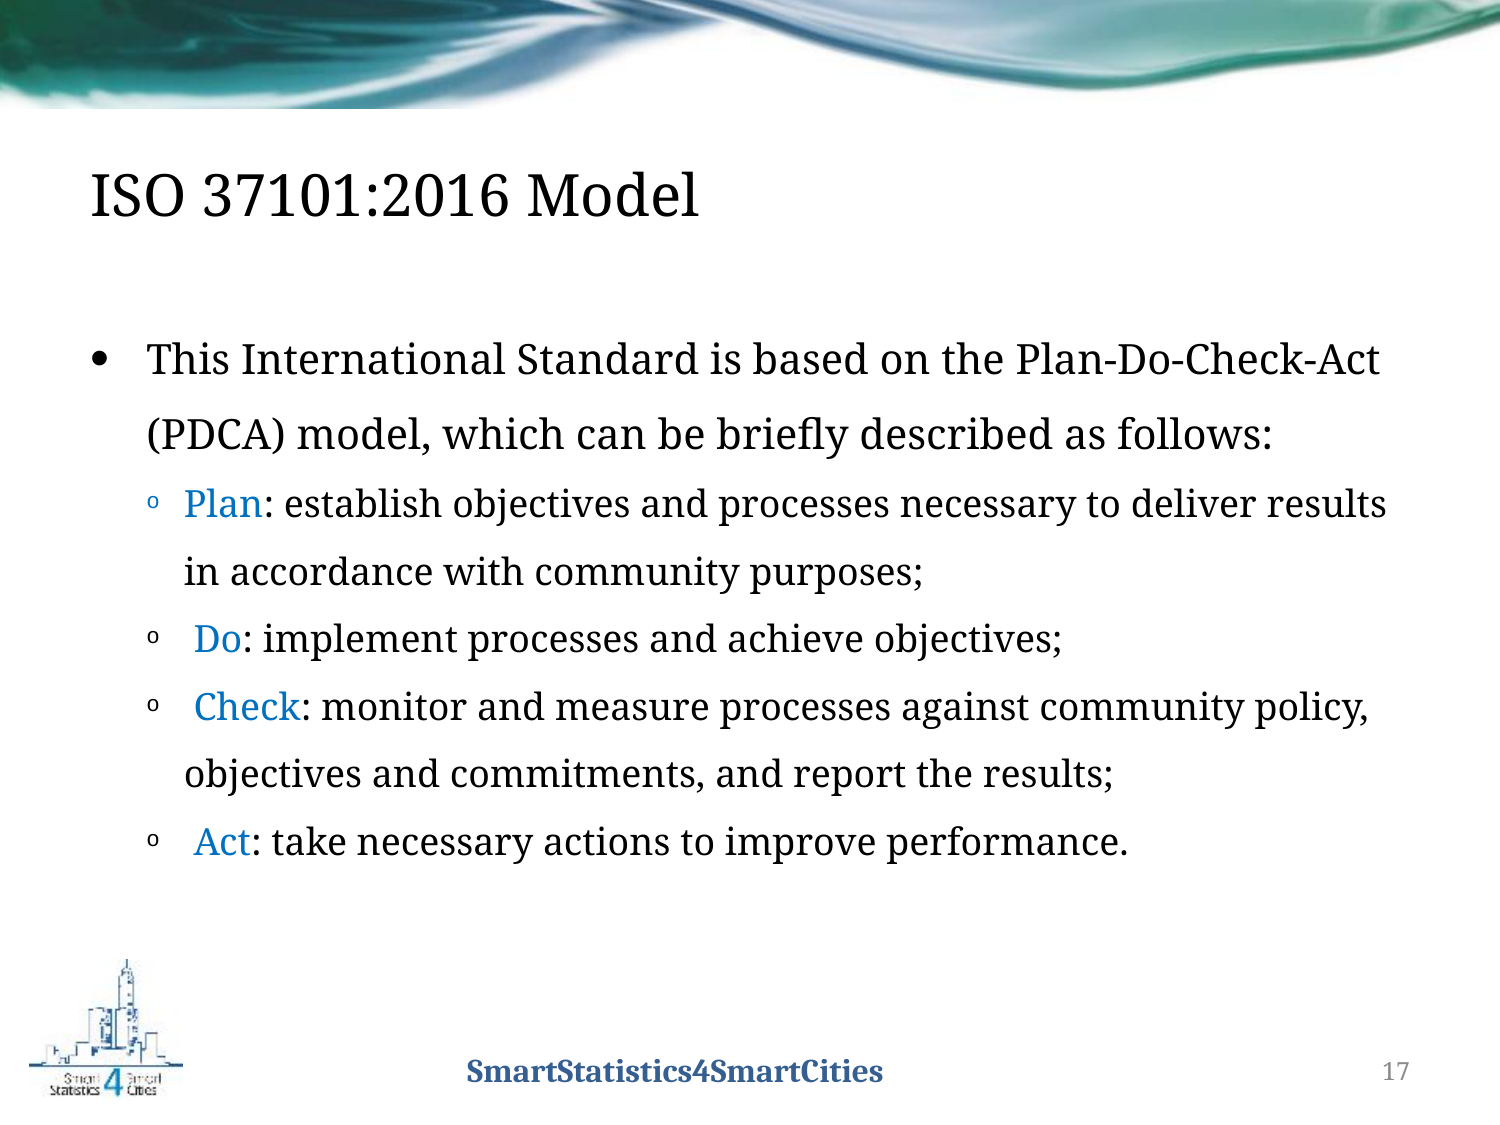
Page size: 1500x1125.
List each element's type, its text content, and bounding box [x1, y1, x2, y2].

text_box SmartStatistics4SmartCities [452, 1035, 900, 1097]
title ISO 37101:2016 Model [75, 150, 1425, 299]
picture [0, 0, 1500, 109]
picture [29, 959, 184, 1100]
slide_number 17 [1074, 1042, 1425, 1103]
list This International Standard is based on the Plan-Do-Check-Act (PDCA) model, which can be briefly described as follows: Plan: establish objectives and processes necessary to deliver results in accordance with community purposes; Do: implement processes and achieve objectives; Check: monitor and measure processes against community policy, objectives and commitments, and report the results; Act: take necessary actions to improve performance. [75, 299, 1425, 1005]
